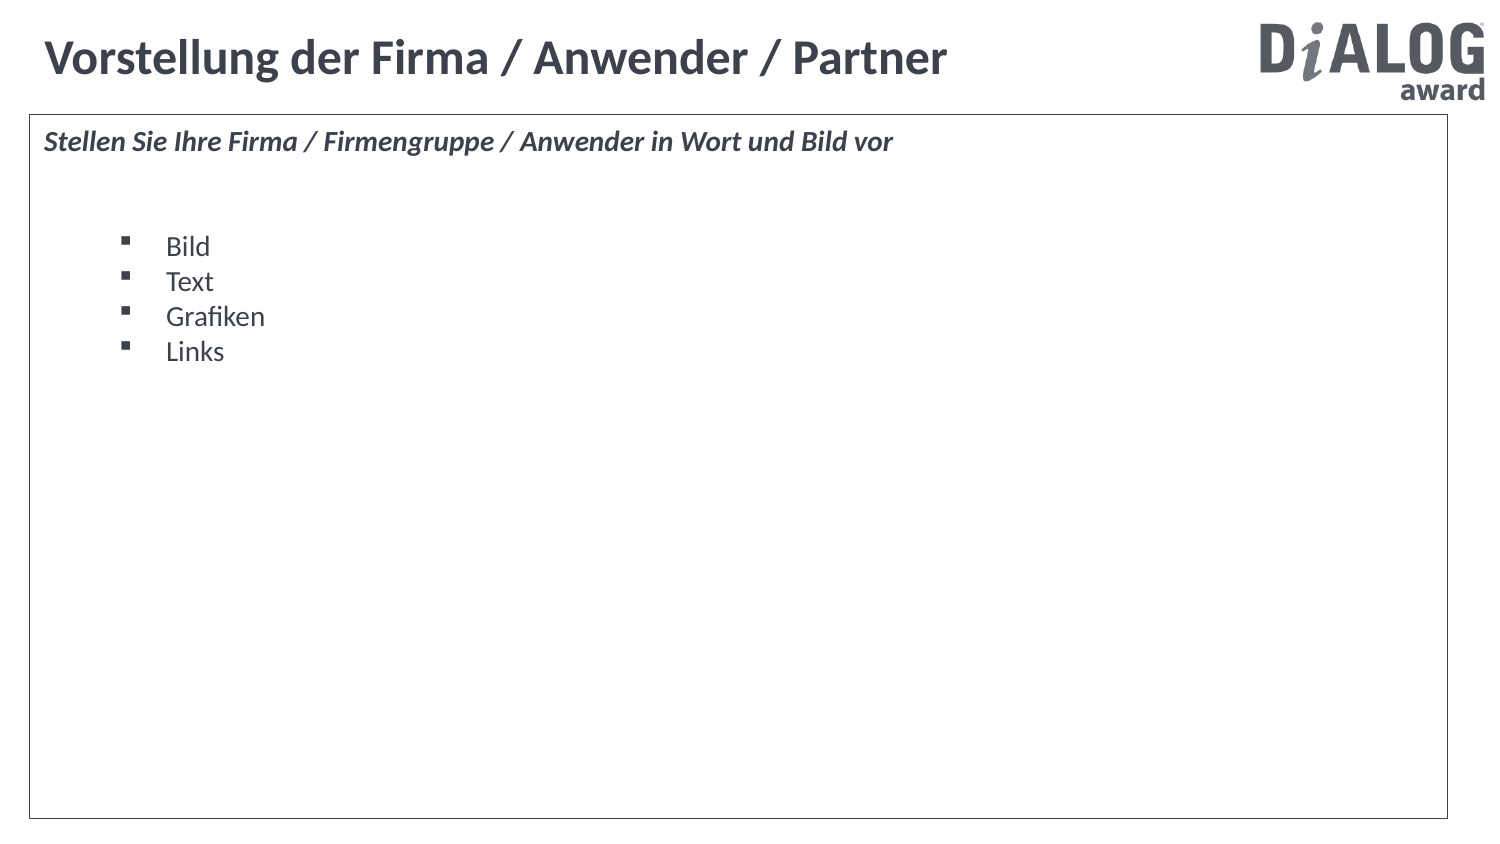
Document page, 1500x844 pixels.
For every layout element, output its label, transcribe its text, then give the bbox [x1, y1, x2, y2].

text_box Stellen Sie Ihre Firma / Firmengruppe / Anwender in Wort und Bild vor Bild Text Grafiken Links [29, 114, 1447, 819]
list Vorstellung der Firma / Anwender / Partner [29, 14, 1235, 95]
